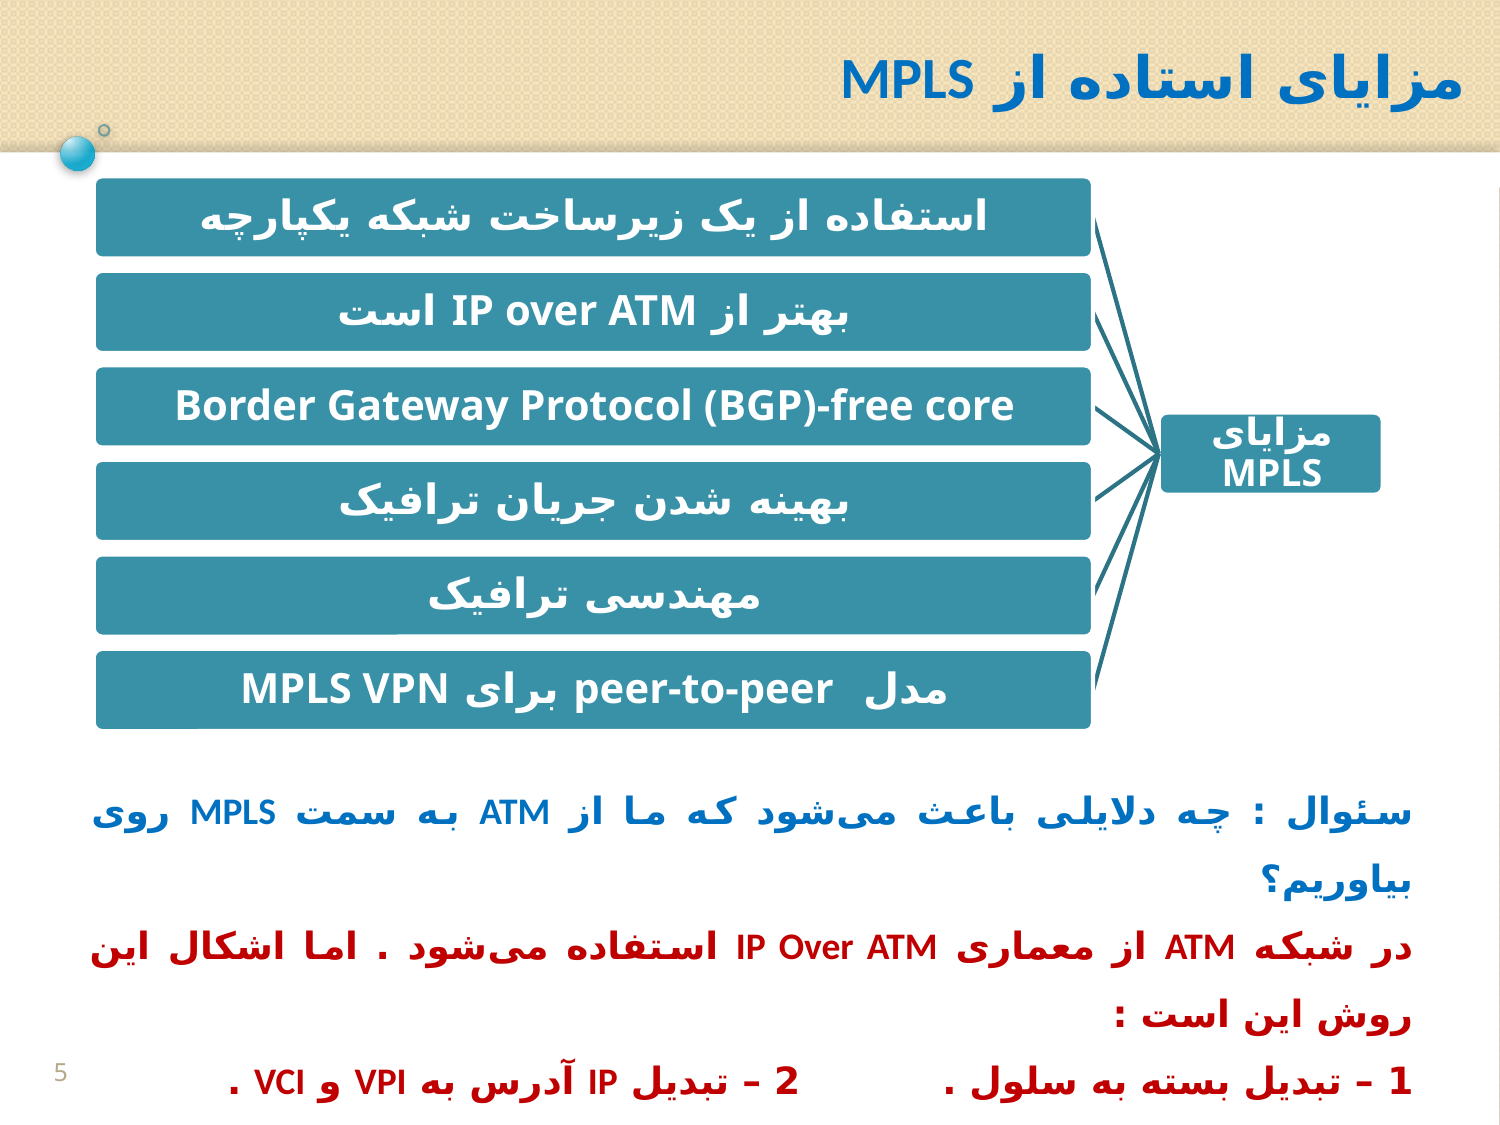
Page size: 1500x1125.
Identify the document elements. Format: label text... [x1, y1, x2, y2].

text_box مزایای استاده از MPLS [35, 23, 1484, 118]
text_box سئوال : چه دلایلی باعث می‌شود که ما از ATM به سمت MPLS روی بیاوریم؟ در شبکه ATM از معماری IP Over ATM استفاده می‌شود . اما اشکال این روش این است : 1 – تبدیل بسته به سلول . 2 – تبدیل IP آدرس به VPI و VCI . این عملیات زمان بر است. به همین خاطر ما دنبال راهی هستیم که بسته‌ها را بدون تبدیل و مسیریابی ارسال کنیم. [70, 757, 1442, 1125]
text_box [46, 175, 1430, 733]
slide_number 5 [23, 1031, 70, 1098]
